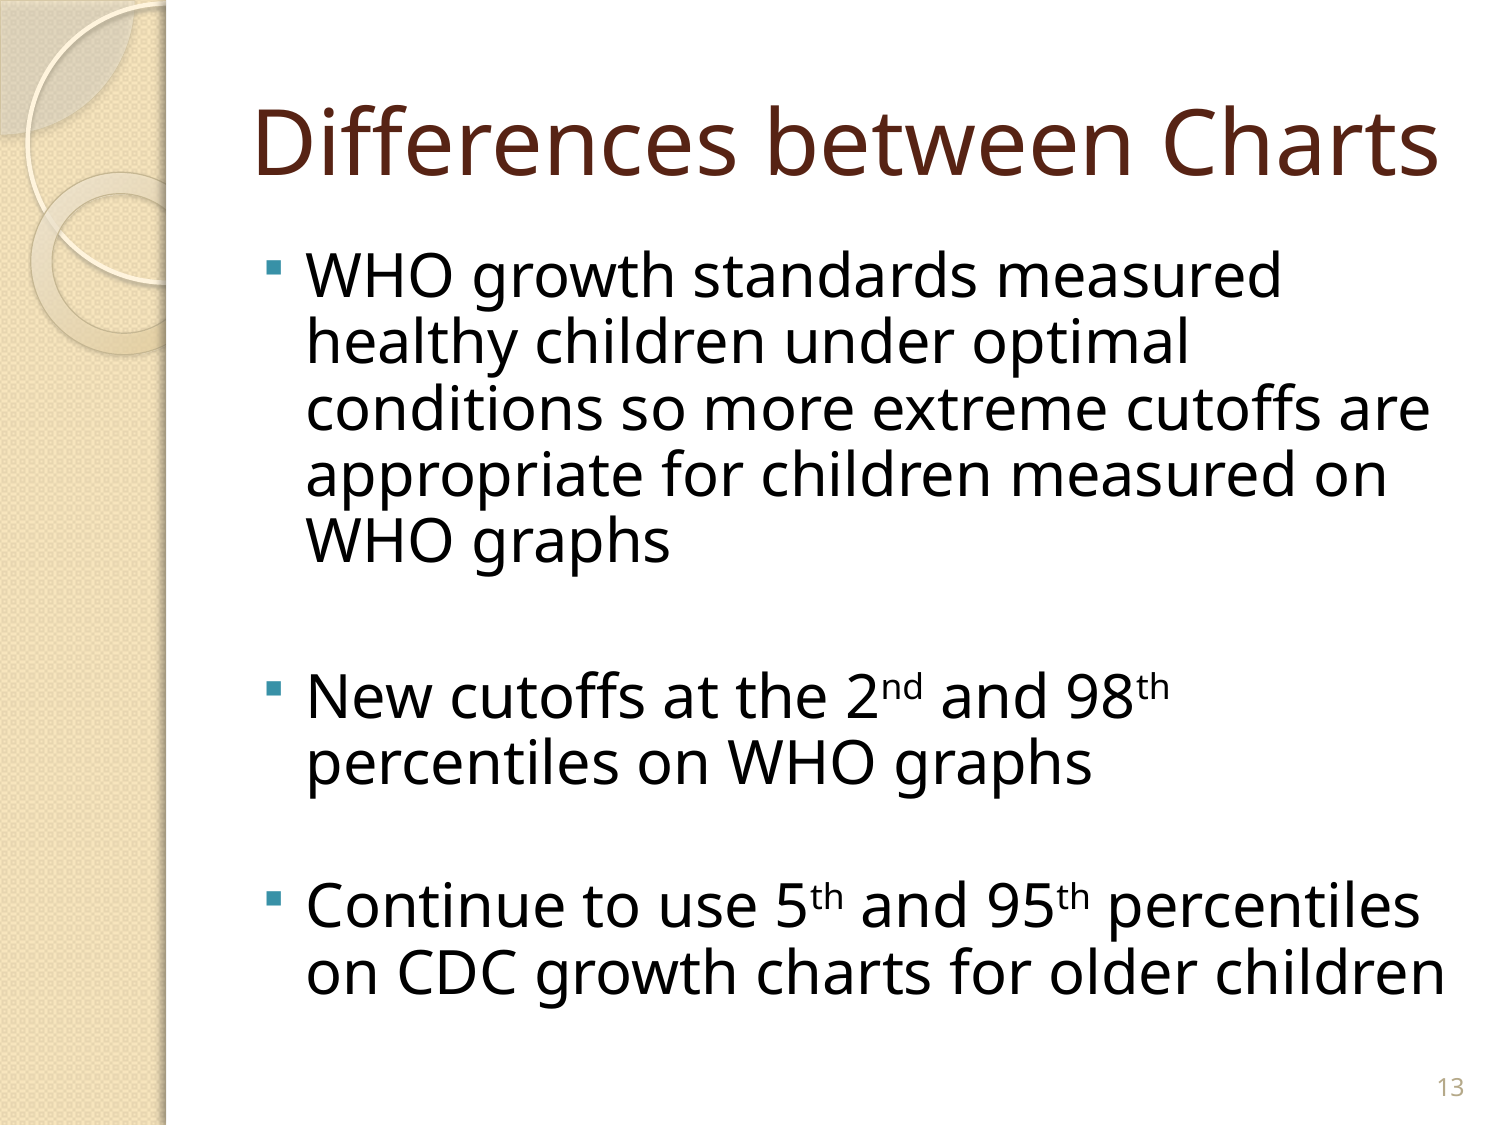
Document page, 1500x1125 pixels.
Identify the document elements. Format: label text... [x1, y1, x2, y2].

slide_number 13 [1413, 1034, 1488, 1113]
list WHO growth standards measured healthy children under optimal conditions so more extreme cutoffs are appropriate for children measured on WHO graphs New cutoffs at the 2nd and 98th percentiles on WHO graphs Continue to use 5th and 95th percentiles on CDC growth charts for older children [235, 237, 1466, 1025]
title Differences between Charts [235, 45, 1466, 233]
